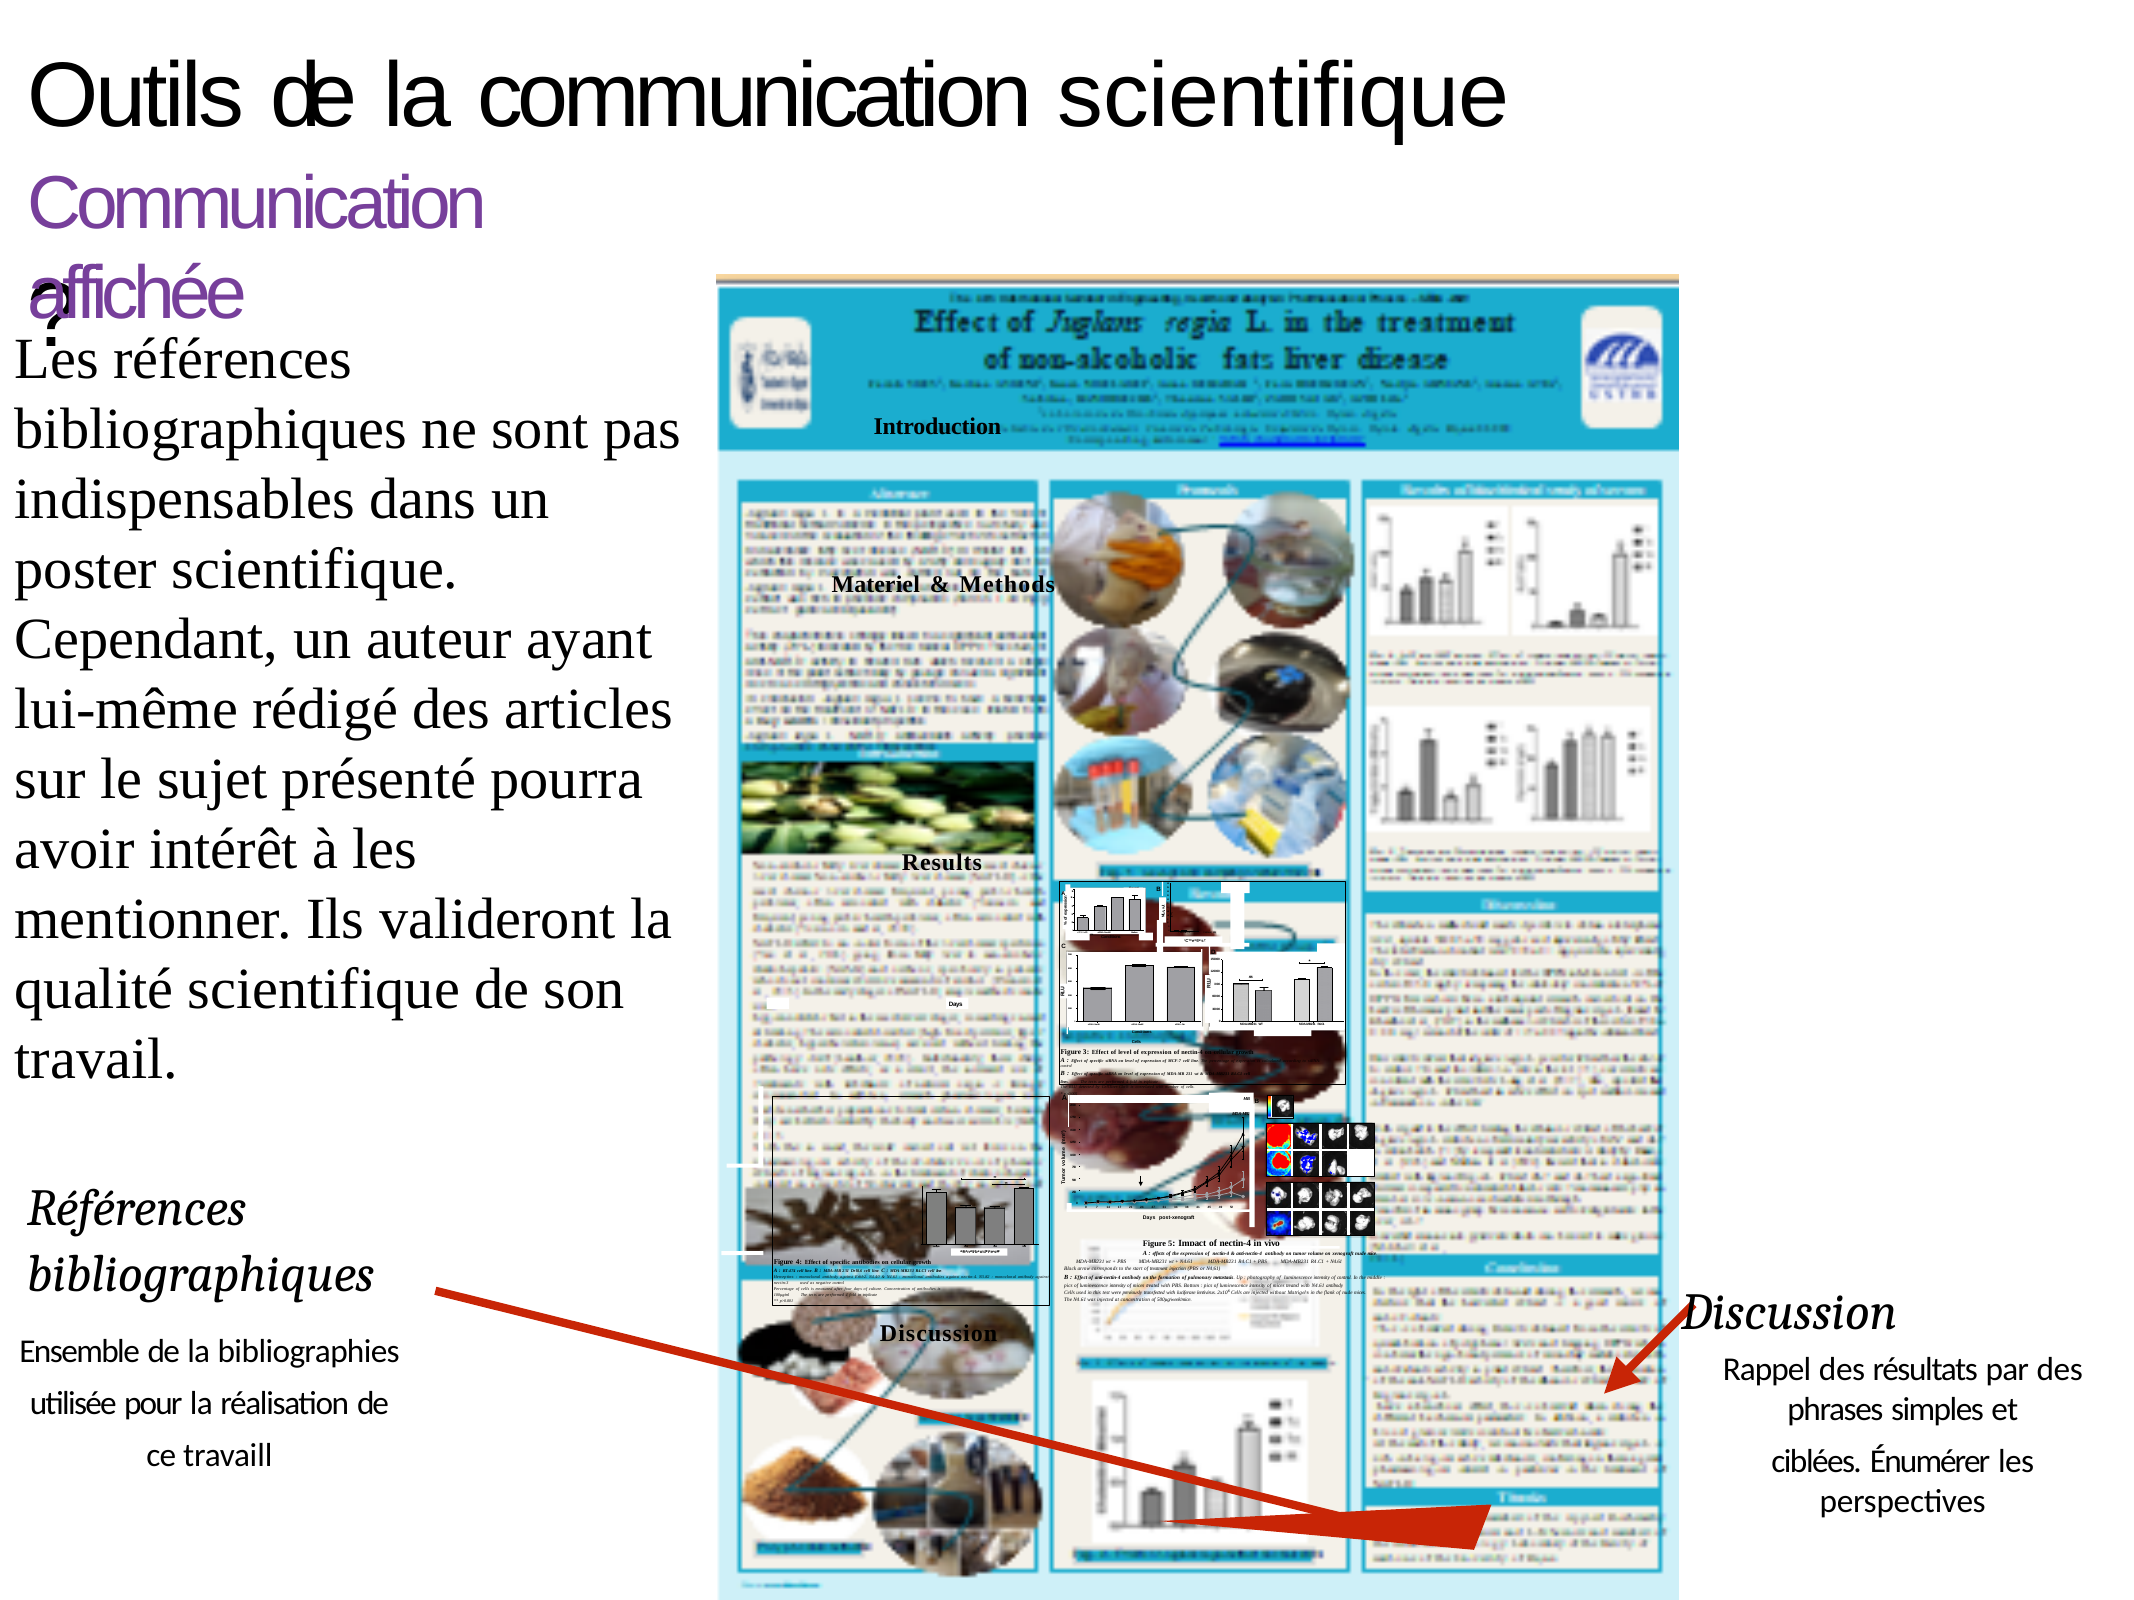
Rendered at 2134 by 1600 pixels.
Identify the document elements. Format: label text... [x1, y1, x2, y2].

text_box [1603, 1299, 1699, 1394]
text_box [391, 1285, 1492, 1551]
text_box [1351, 1093, 1376, 1238]
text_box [626, 880, 1347, 1256]
text_box Références bibliographiques Ensemble de la bibliographies utilisée pour la réalisation de ce travaill [11, 1167, 406, 1473]
title Outils de la communication scientifique ? [25, 32, 1516, 273]
text_box Communication affichée [24, 151, 725, 312]
text_box Les références bibliographiques ne sont pas indispensables dans un poster scientifique. Cependant, un auteur ayant lui-même rédigé des articles sur le sujet présenté pourra avoir intérêt à les mentionner. Ils valideront la qualité scientifique de son travail. [0, 312, 711, 1098]
text_box Discussion Rappel des résultats par des phrases simples et ciblées. Énumérer les perspectives [1683, 1262, 2092, 1520]
picture [716, 274, 1679, 1600]
